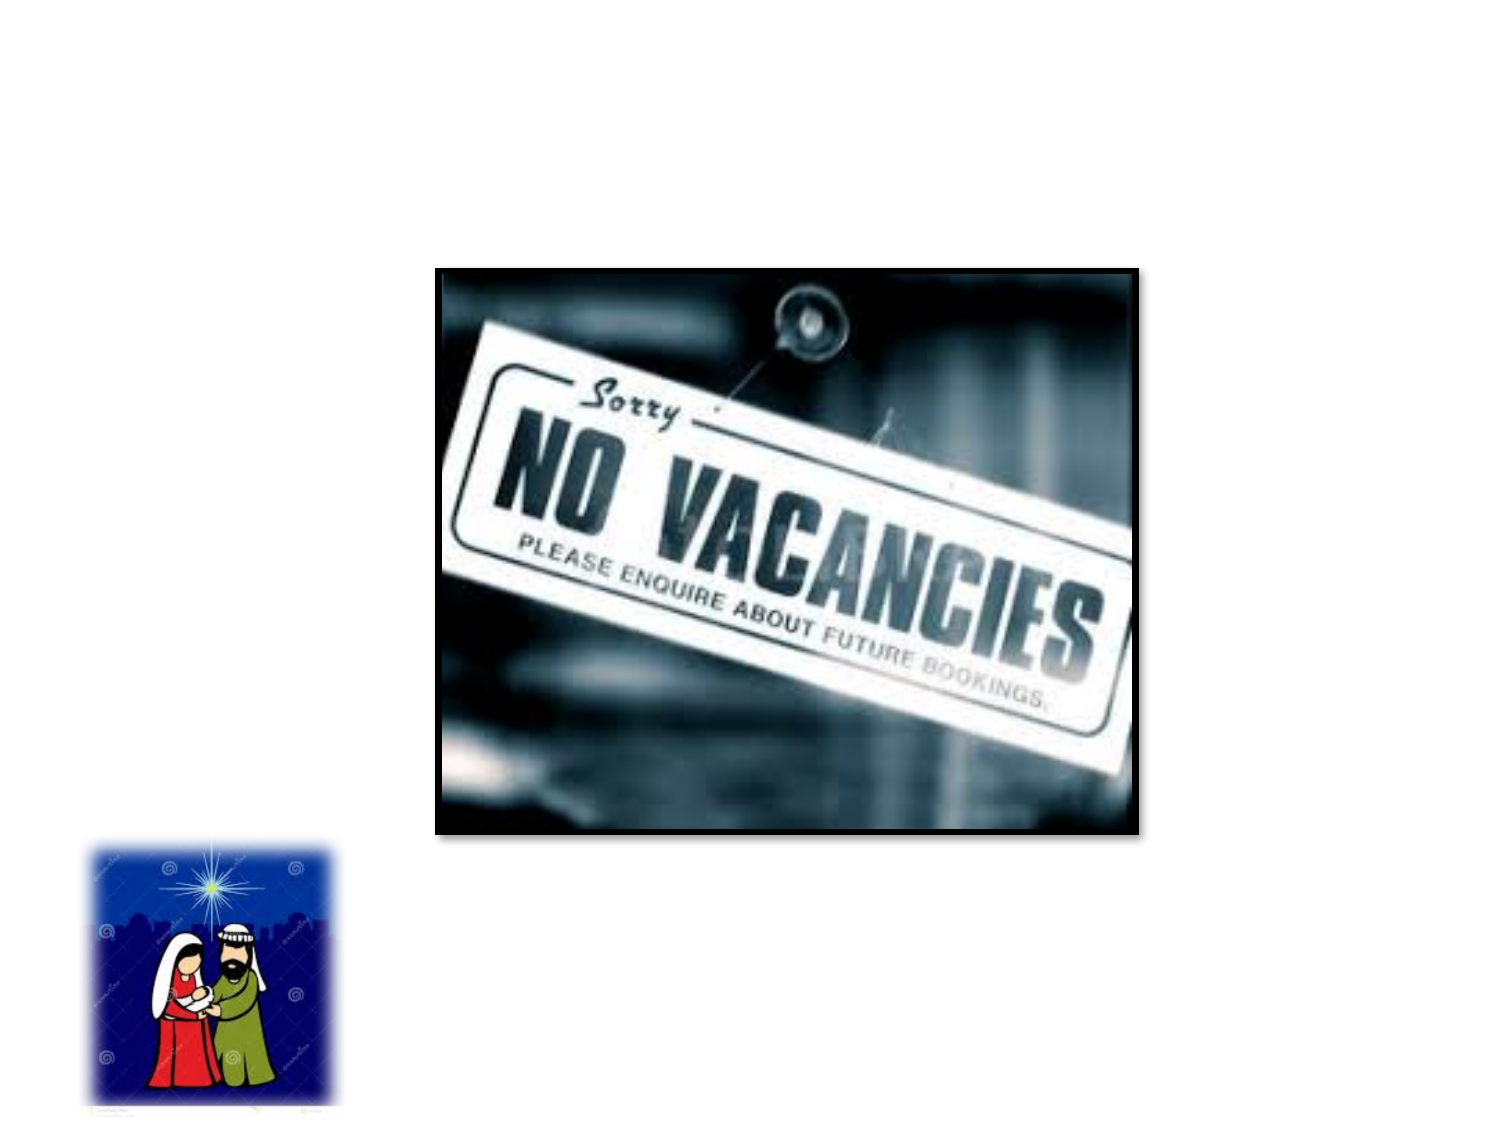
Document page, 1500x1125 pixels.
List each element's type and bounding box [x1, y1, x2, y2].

picture [441, 273, 1133, 830]
picture [105, 862, 319, 1095]
